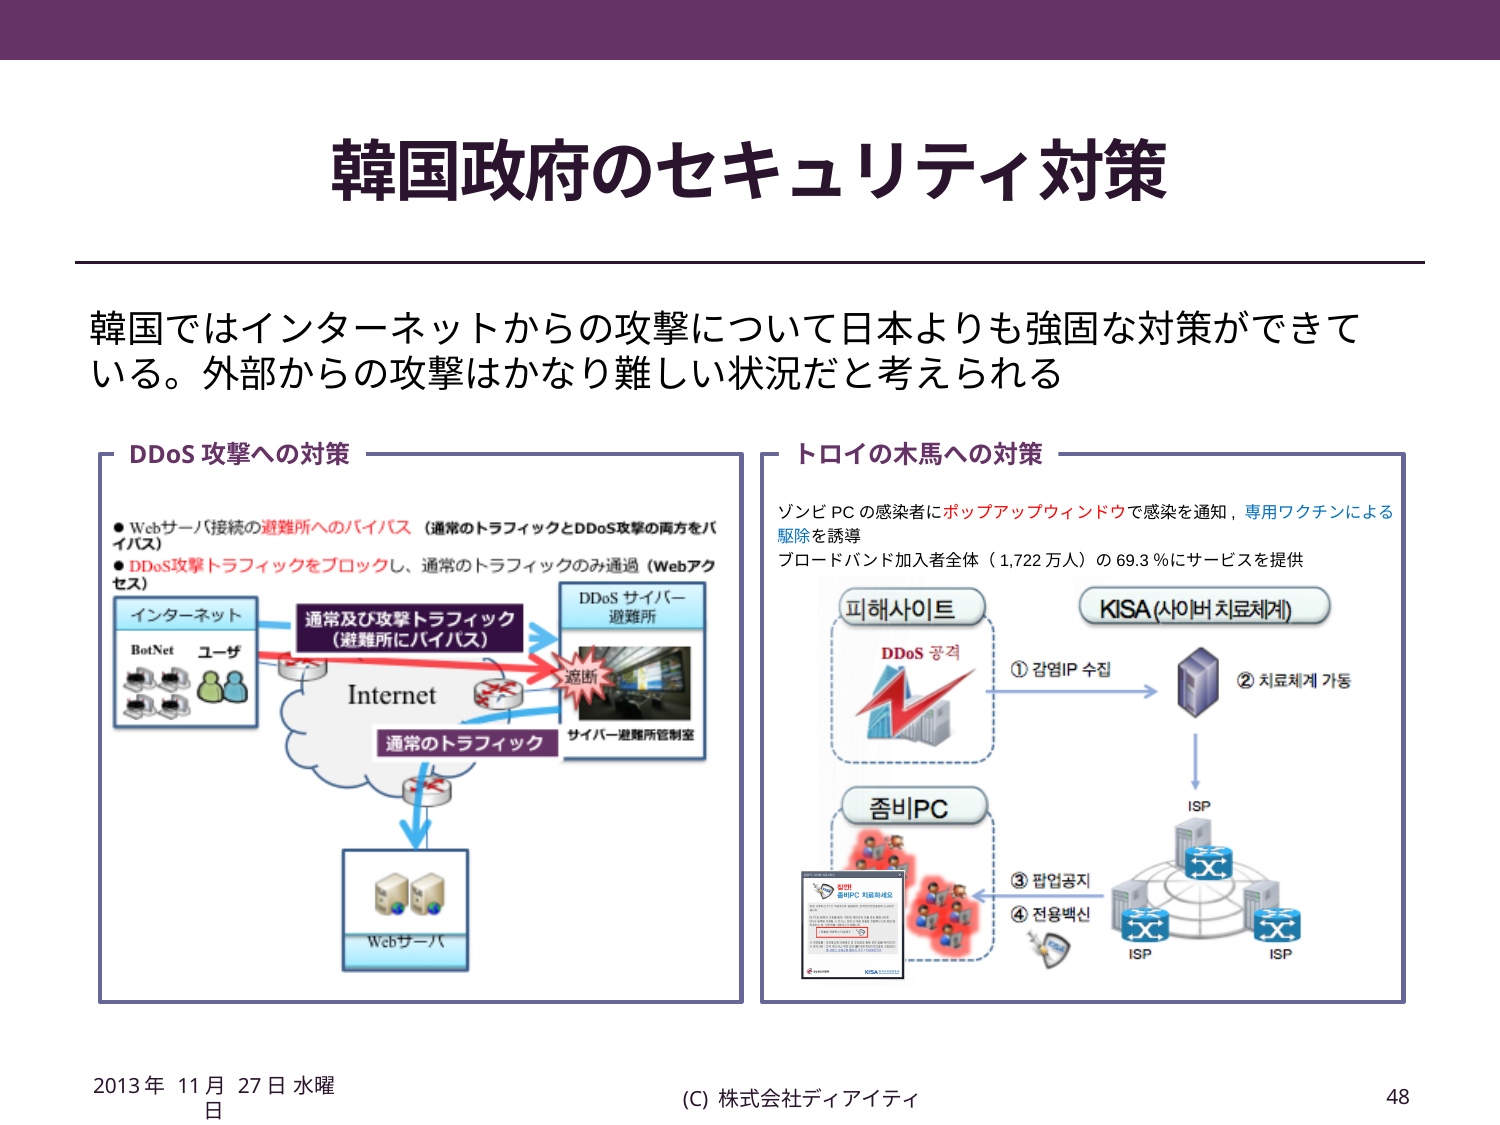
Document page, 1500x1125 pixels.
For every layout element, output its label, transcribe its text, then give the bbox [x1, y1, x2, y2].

picture [108, 509, 721, 981]
picture [799, 575, 1363, 987]
footer (C) 株式会社ディアイティ [367, 1071, 1238, 1125]
text_box ゾンビPCの感染者にポップアップウィンドウで感染を通知, 専用ワクチンによる駆除を誘導 ブロードバンド加入者全体（1,722万人）の69.3％にサービスを提供 [777, 497, 1396, 570]
text_box トロイの木馬への対策 [778, 431, 1059, 476]
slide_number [75, 1071, 354, 1125]
text_box DDoS攻撃への対策 [114, 431, 366, 476]
slide_number 48 [1250, 1071, 1425, 1125]
text_box 韓国ではインターネットからの攻撃について日本よりも強固な対策ができている。外部からの攻撃はかなり難しい状況だと考えられる [75, 297, 1396, 403]
title 韓国政府のセキュリティ対策 [75, 87, 1425, 250]
text_box [760, 452, 1406, 1004]
text_box [98, 452, 744, 1004]
